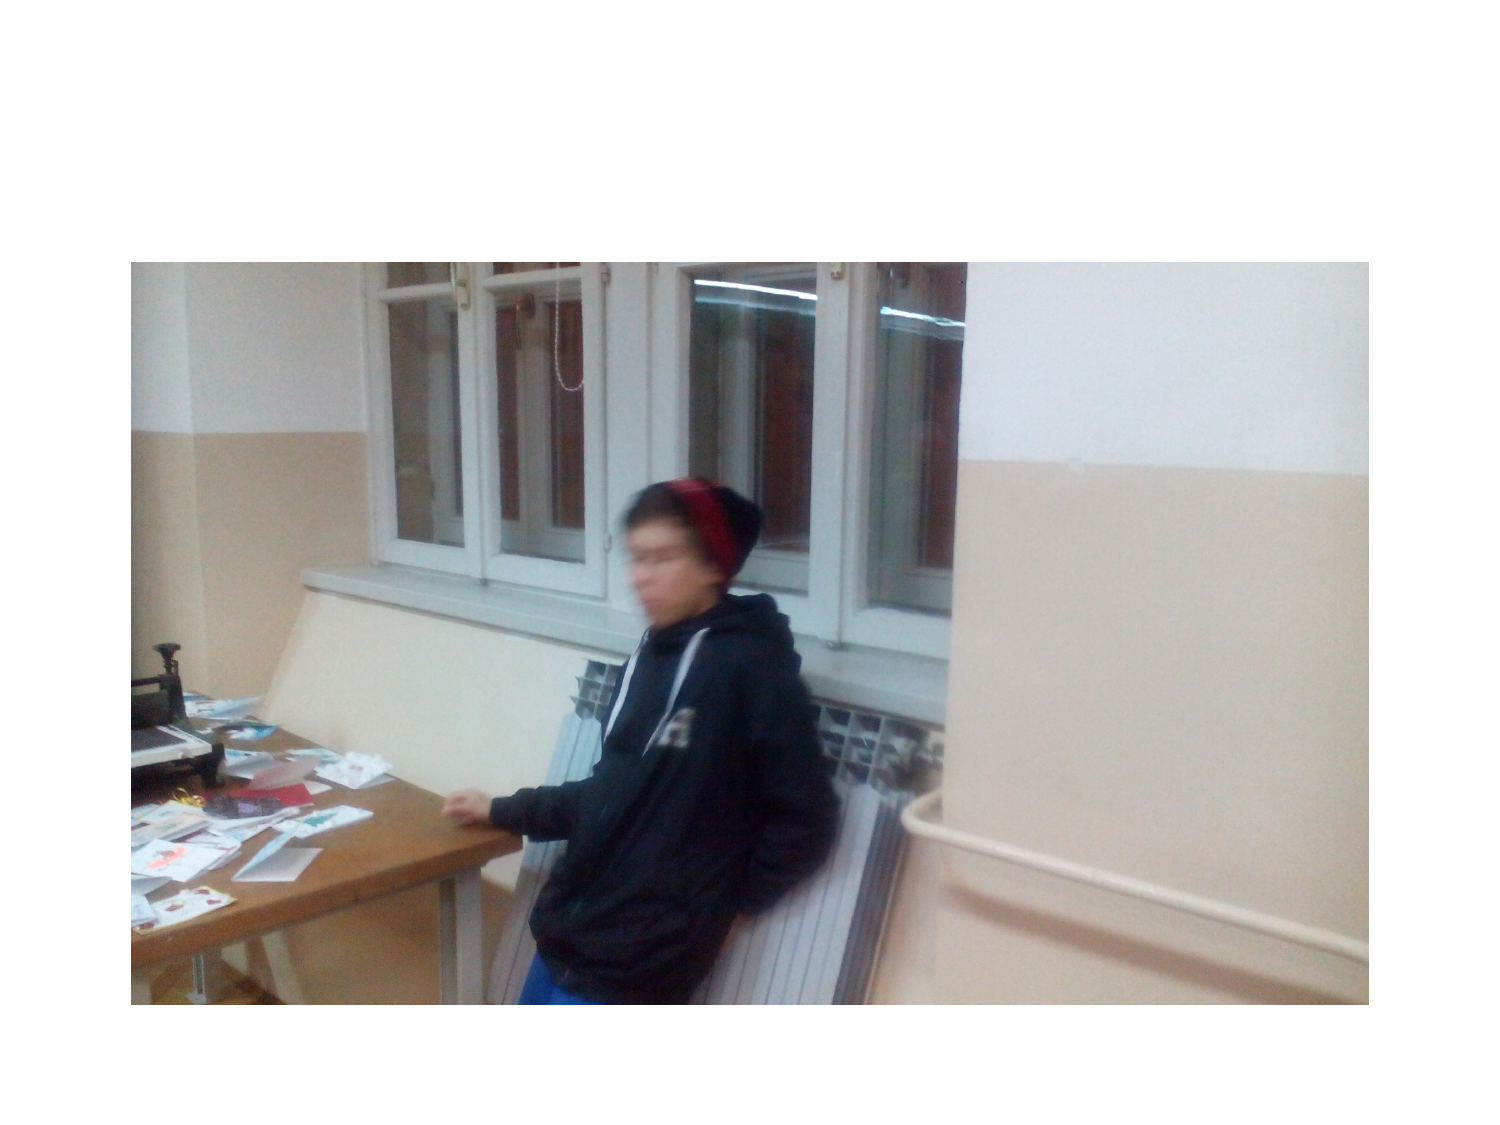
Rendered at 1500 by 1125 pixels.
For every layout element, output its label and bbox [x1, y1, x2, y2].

list [130, 262, 1369, 1006]
